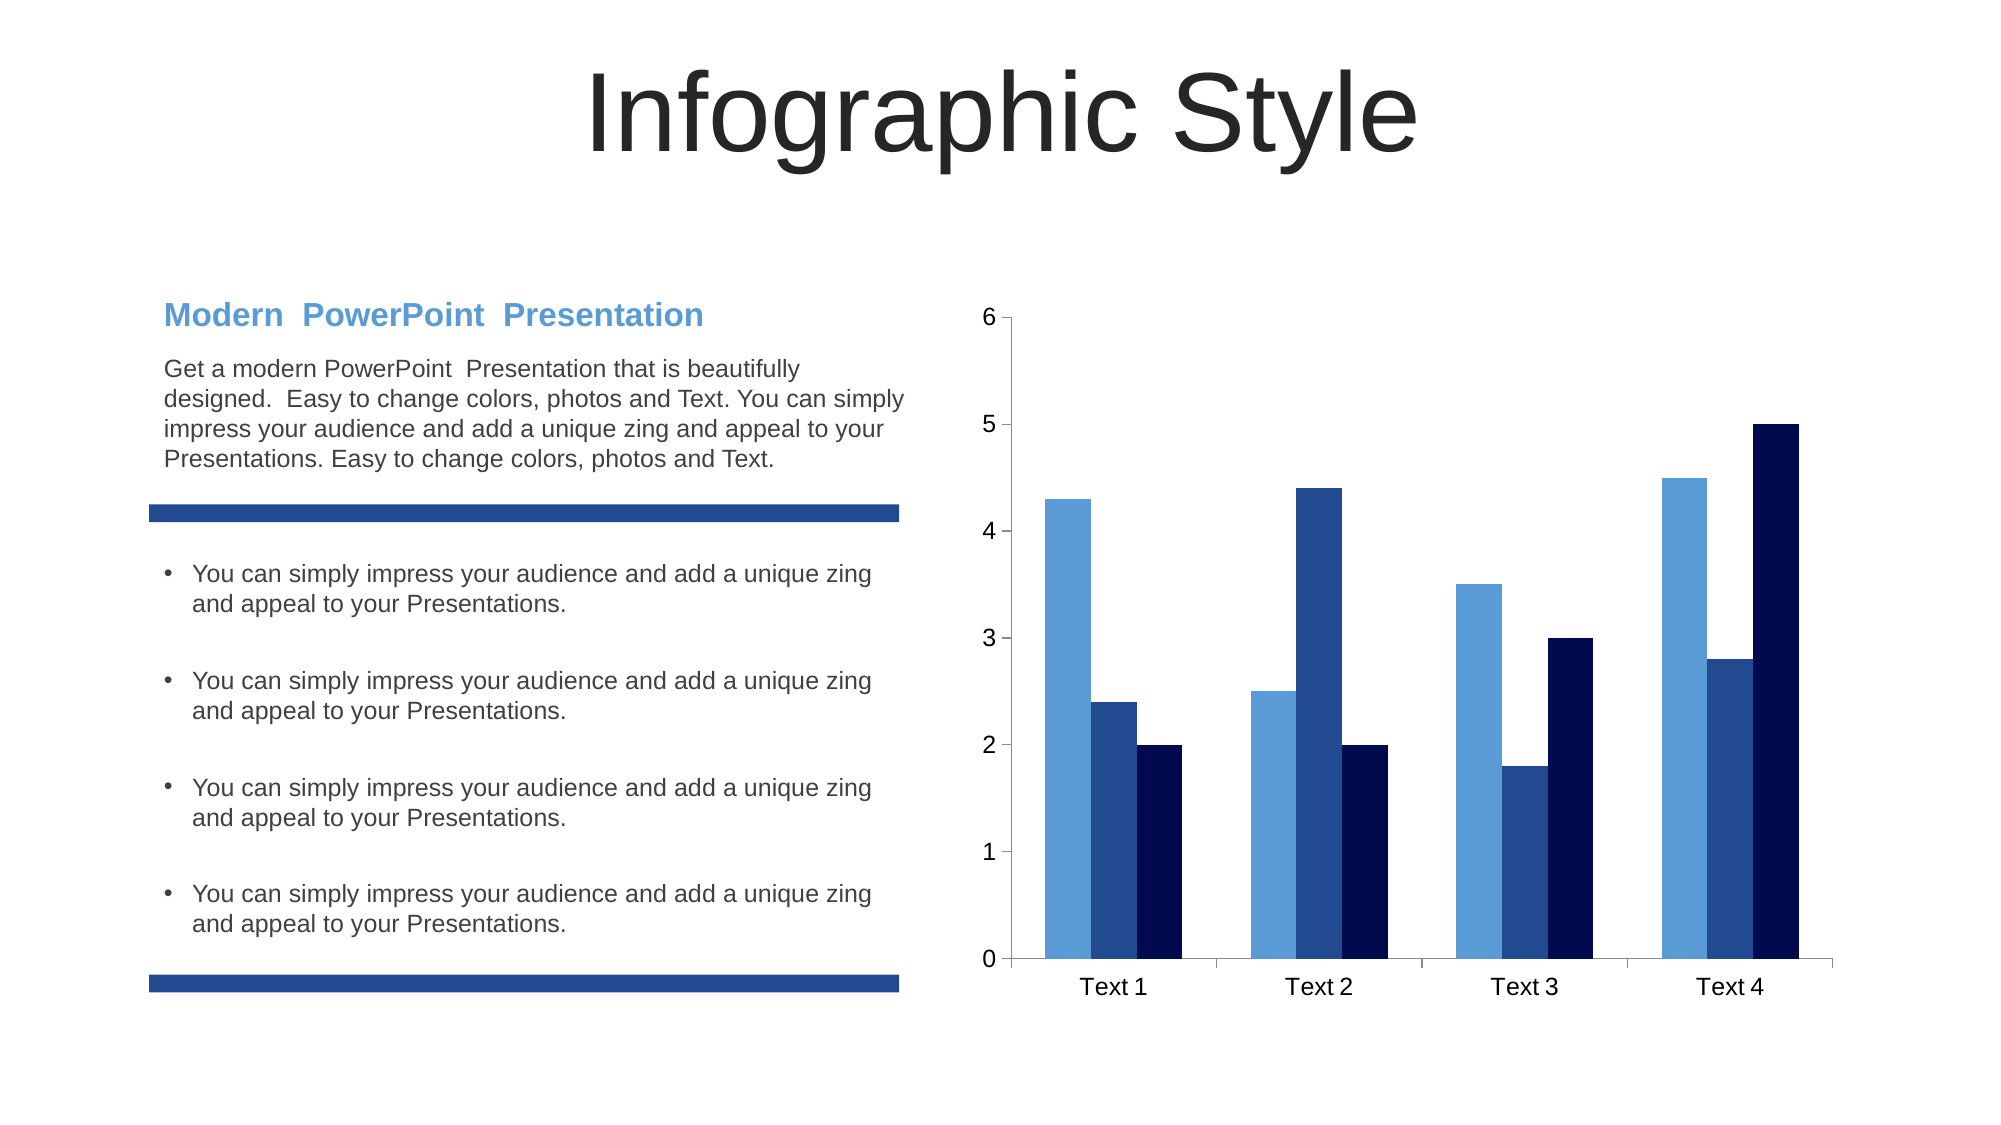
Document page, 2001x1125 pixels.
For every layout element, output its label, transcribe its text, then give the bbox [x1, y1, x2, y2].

list Infographic Style [53, 55, 1952, 175]
text_box You can simply impress your audience and add a unique zing and appeal to your Presentations. [149, 550, 928, 625]
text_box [149, 285, 928, 482]
chart [964, 289, 1851, 1015]
text_box You can simply impress your audience and add a unique zing and appeal to your Presentations. [149, 763, 928, 839]
text_box You can simply impress your audience and add a unique zing and appeal to your Presentations. [149, 657, 928, 732]
text_box [148, 503, 900, 523]
text_box You can simply impress your audience and add a unique zing and appeal to your Presentations. [149, 870, 928, 946]
text_box [148, 974, 900, 993]
